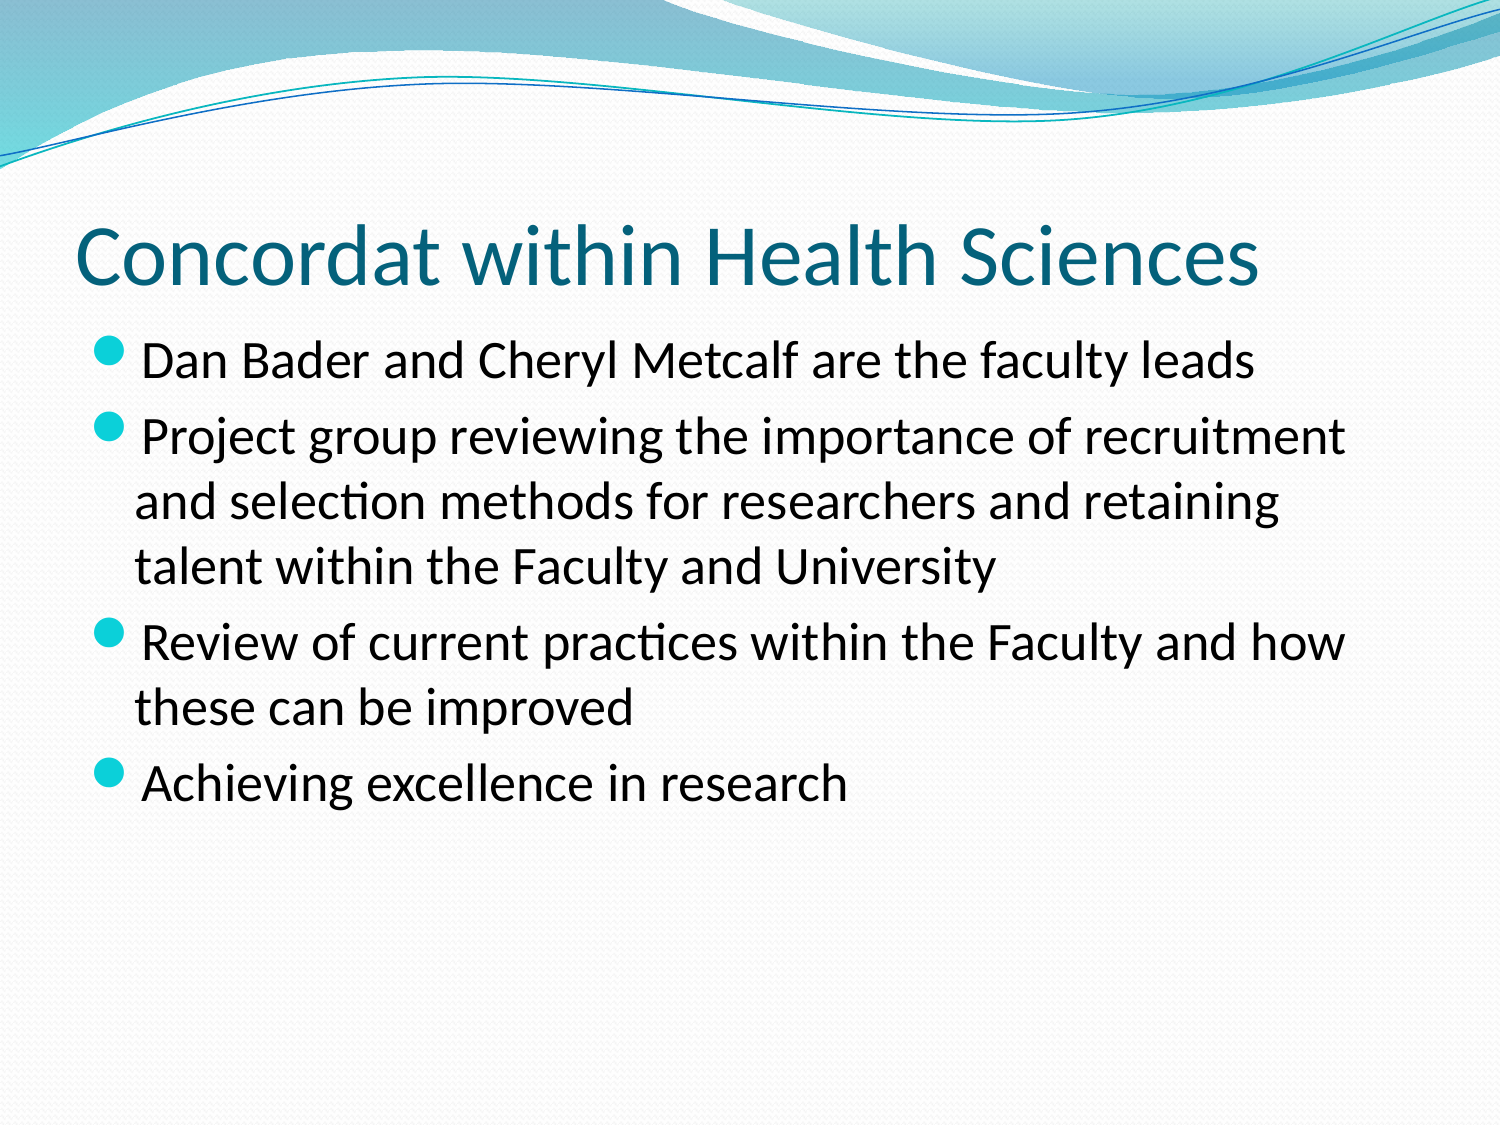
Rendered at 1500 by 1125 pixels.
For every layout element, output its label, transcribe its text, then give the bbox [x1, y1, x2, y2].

list Dan Bader and Cheryl Metcalf are the faculty leads Project group reviewing the importance of recruitment and selection methods for researchers and retaining talent within the Faculty and University Review of current practices within the Faculty and how these can be improved Achieving excellence in research [75, 317, 1425, 1038]
title Concordat within Health Sciences [75, 115, 1425, 303]
